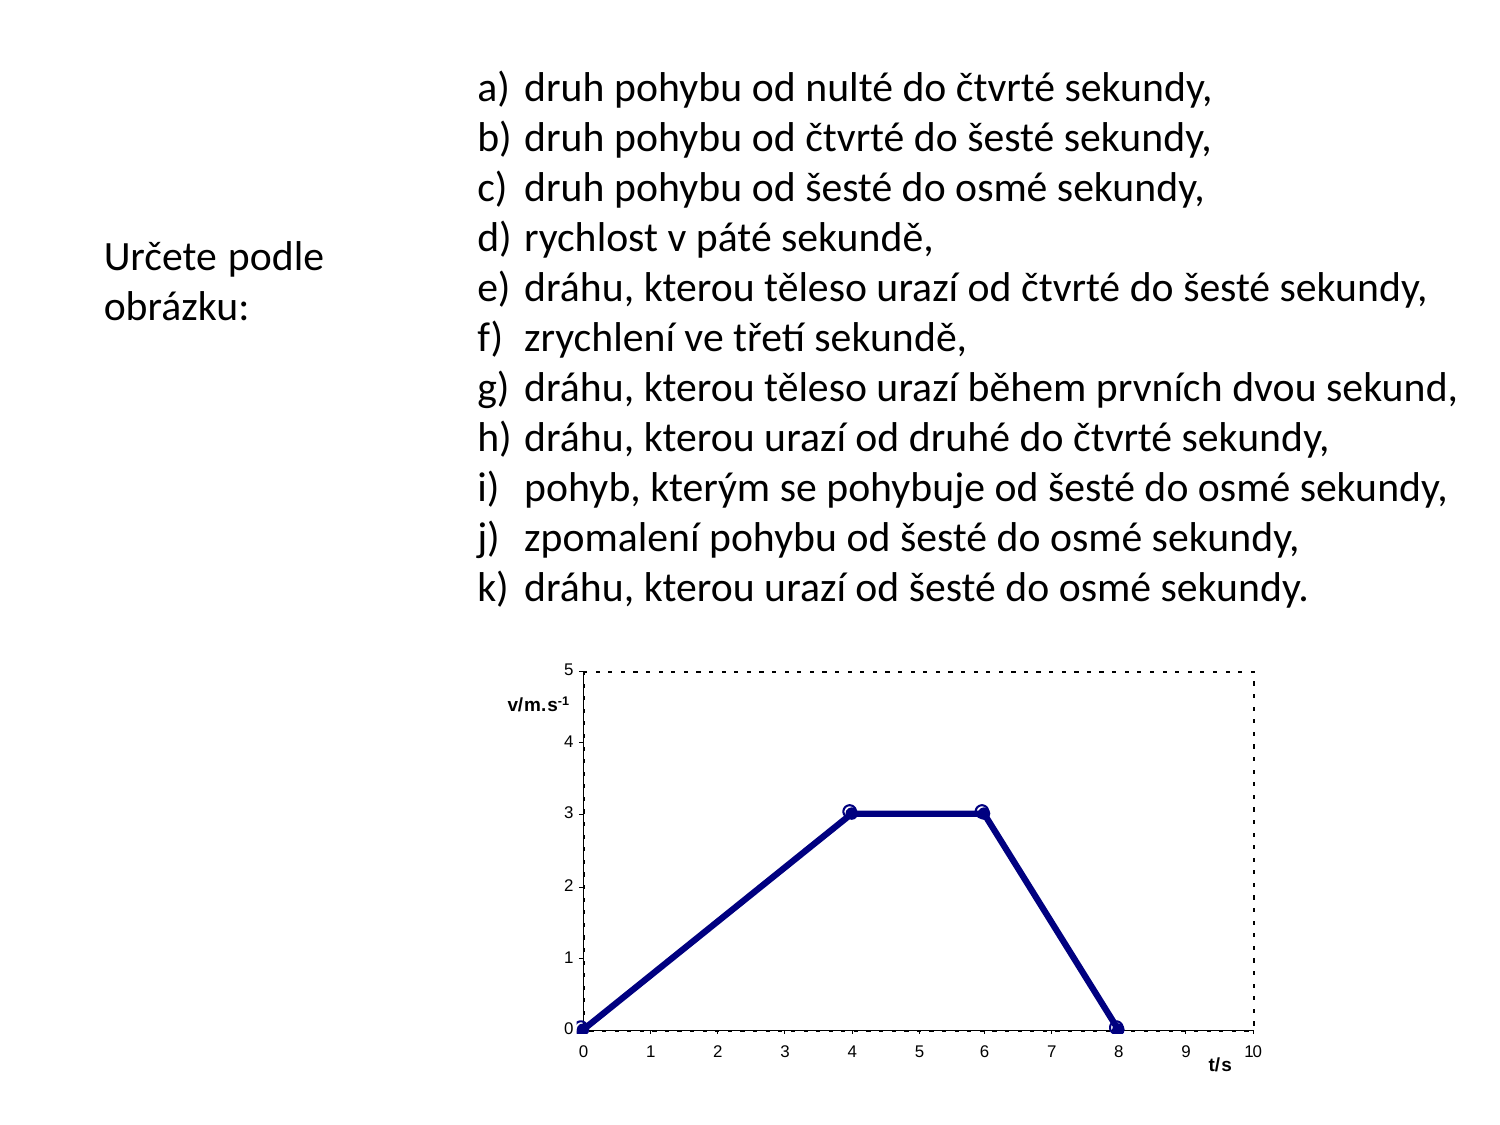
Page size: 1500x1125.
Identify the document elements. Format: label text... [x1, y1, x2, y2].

text_box druh pohybu od nulté do čtvrté sekundy, druh pohybu od čtvrté do šesté sekundy, druh pohybu od šesté do osmé sekundy, rychlost v páté sekundě, dráhu, kterou těleso urazí od čtvrté do šesté sekundy, zrychlení ve třetí sekundě, dráhu, kterou těleso urazí během prvních dvou sekund, dráhu, kterou urazí od druhé do čtvrté sekundy, pohyb, kterým se pohybuje od šesté do osmé sekundy, zpomalení pohybu od šesté do osmé sekundy, dráhu, kterou urazí od šesté do osmé sekundy. [387, 52, 1500, 618]
text_box Určete podle obrázku: [89, 221, 339, 337]
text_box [484, 622, 1310, 1110]
